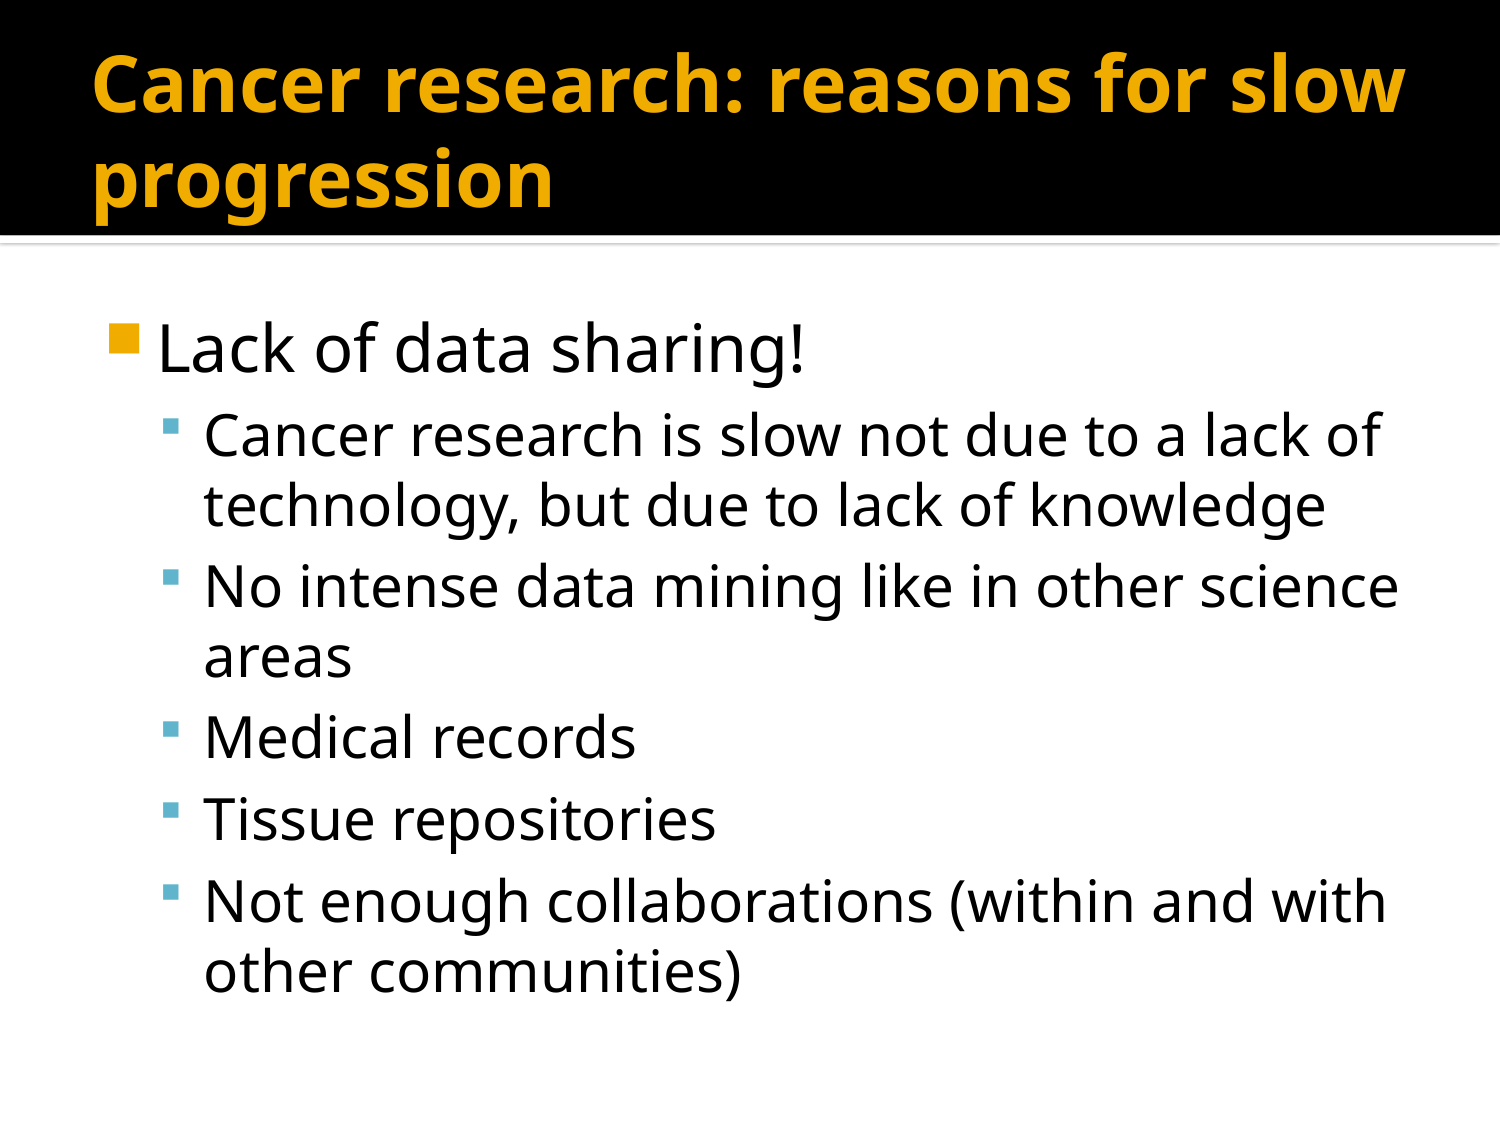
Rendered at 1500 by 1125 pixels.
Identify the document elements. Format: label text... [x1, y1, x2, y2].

title Cancer research: reasons for slow progression [75, 25, 1425, 231]
list Lack of data sharing! Cancer research is slow not due to a lack of technology, but due to lack of knowledge No intense data mining like in other science areas Medical records Tissue repositories Not enough collaborations (within and with other communities) [75, 291, 1425, 1050]
